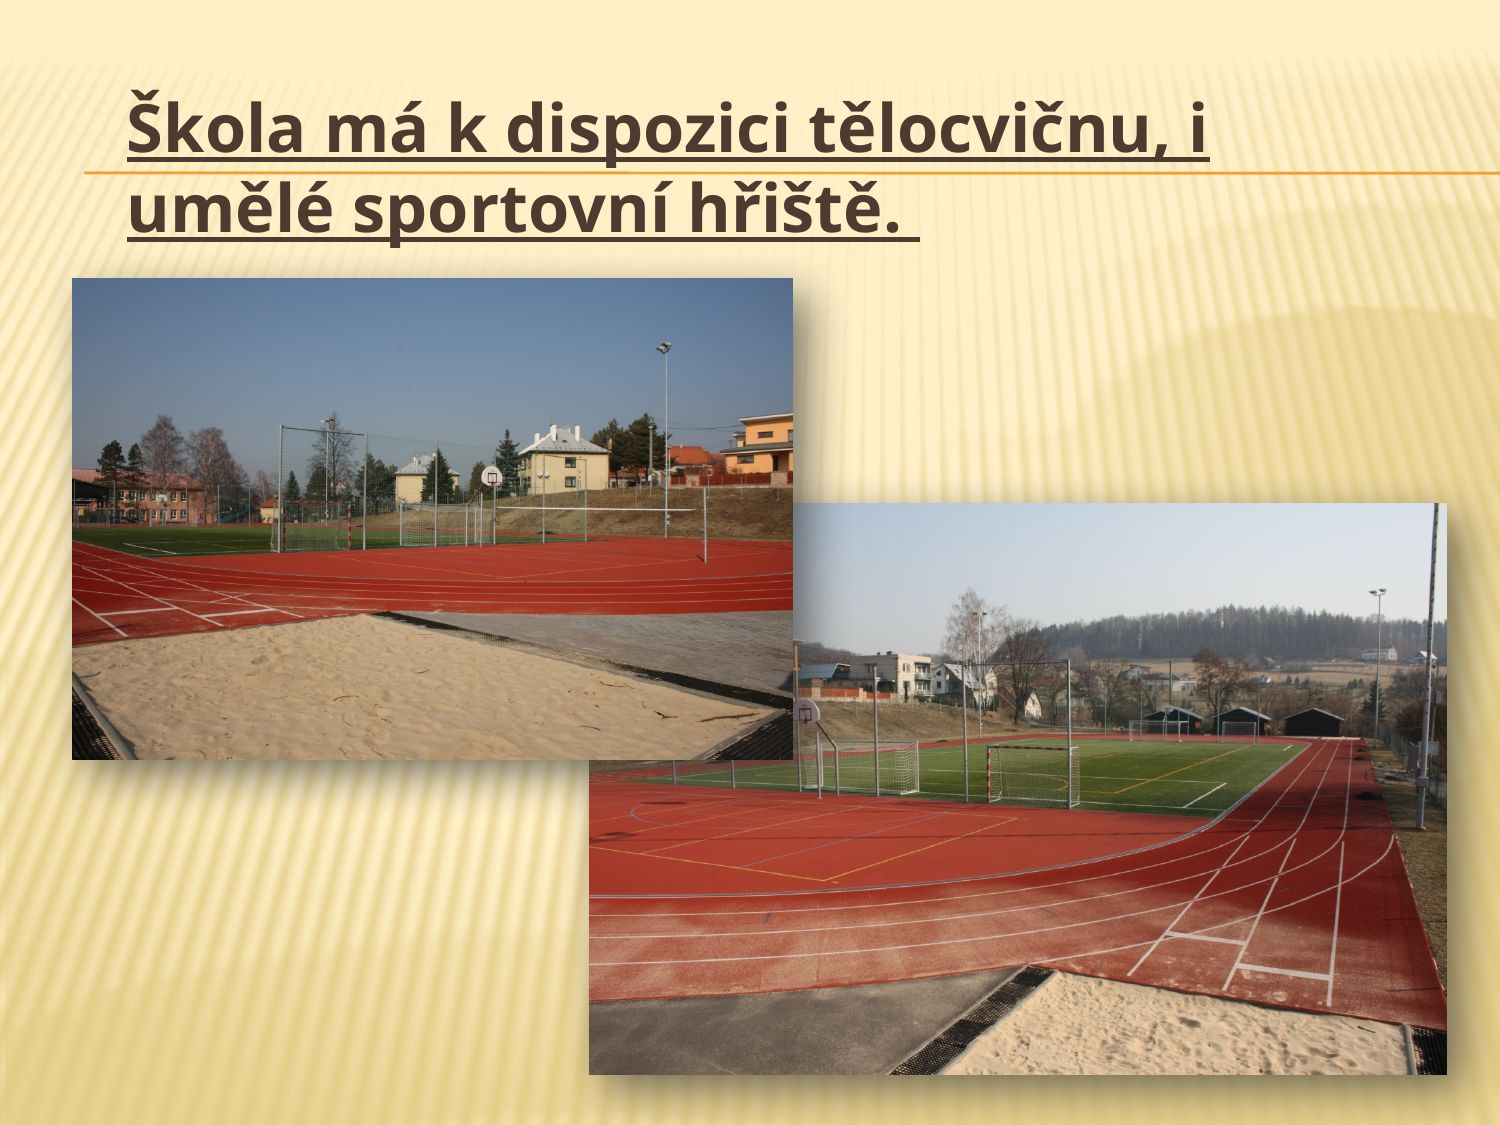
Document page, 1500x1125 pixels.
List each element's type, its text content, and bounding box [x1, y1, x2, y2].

picture [71, 278, 1447, 1075]
list Škola má k dispozici tělocvičnu, i umělé sportovní hřiště. [112, 78, 1424, 268]
